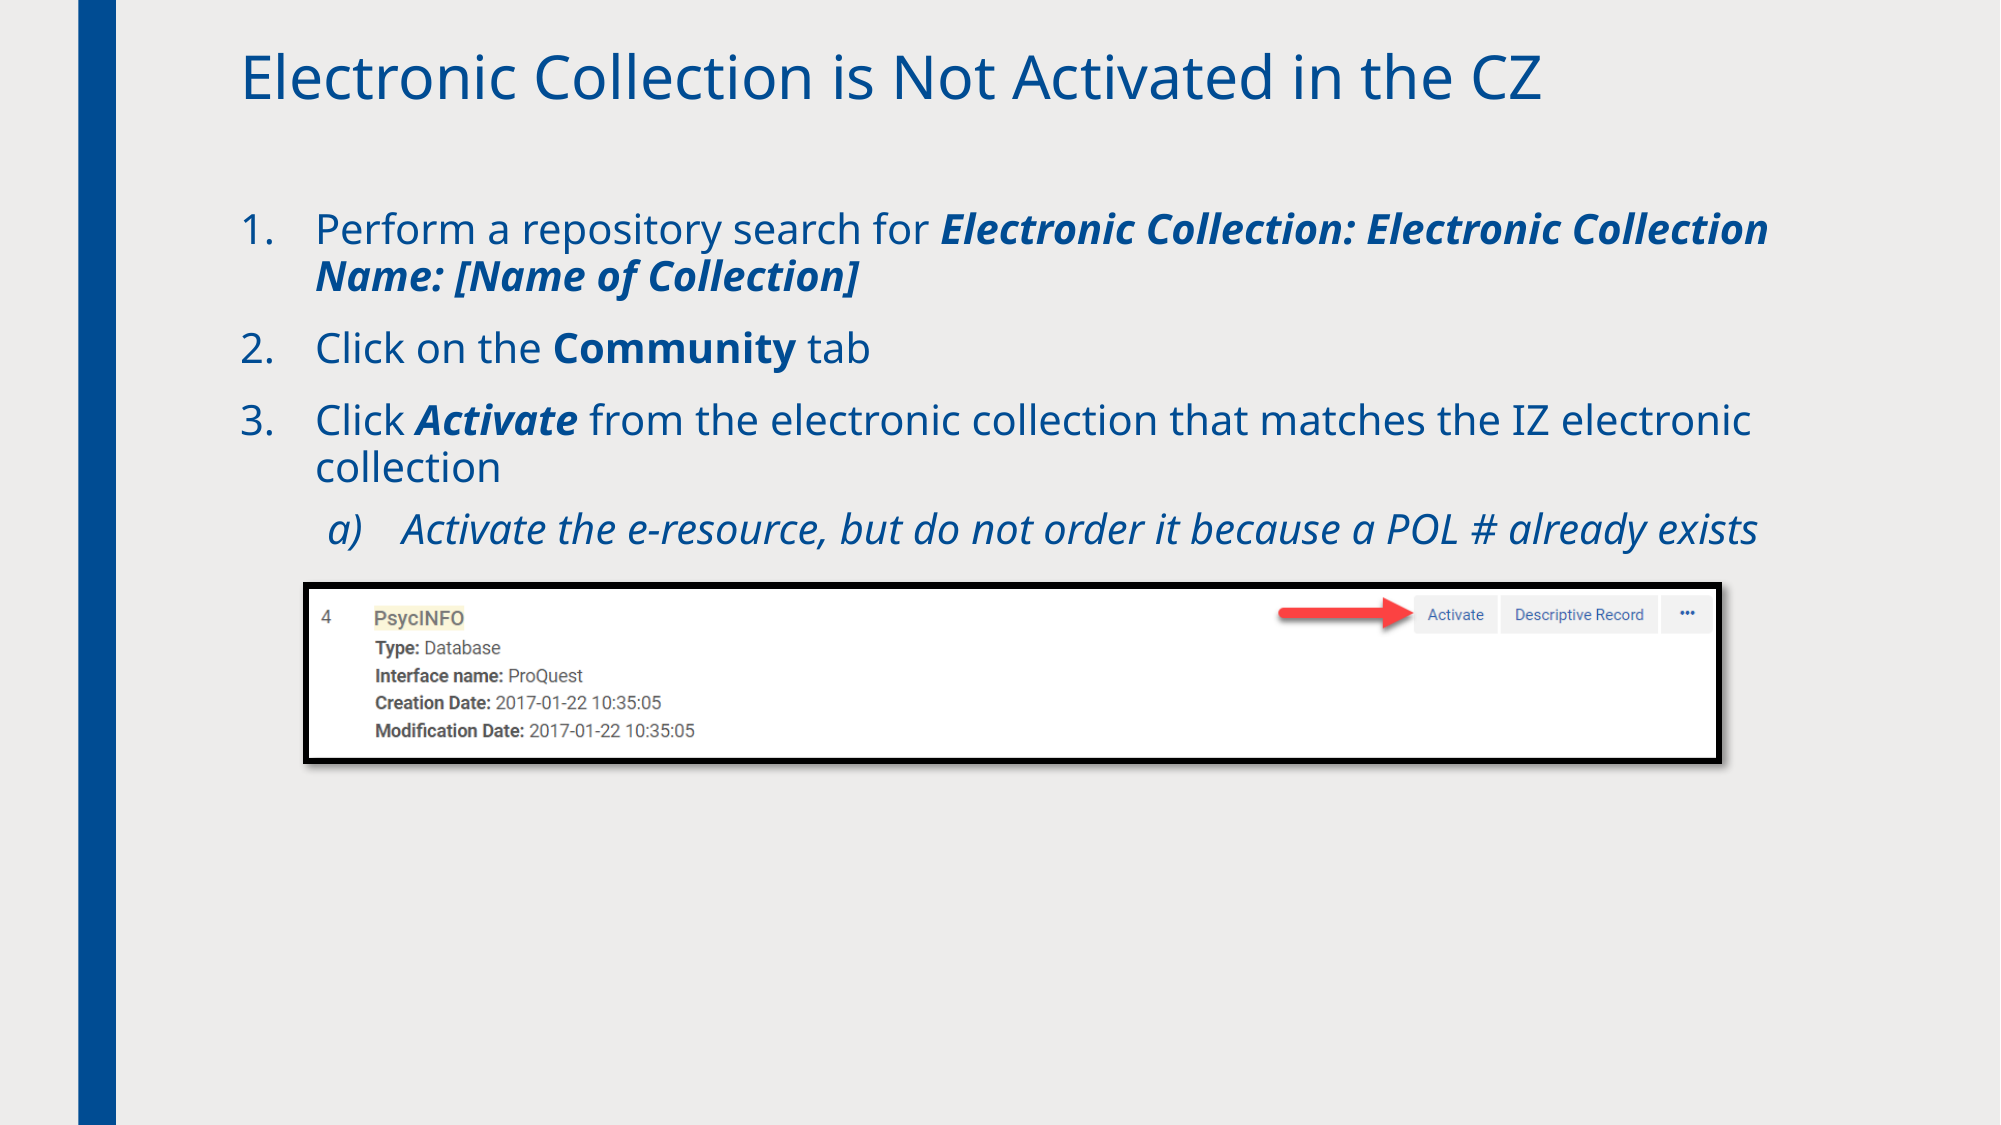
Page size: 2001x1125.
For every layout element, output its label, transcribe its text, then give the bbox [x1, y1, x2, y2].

title Electronic Collection is Not Activated in the CZ [225, 40, 1800, 163]
picture [308, 588, 1716, 759]
list Perform a repository search for Electronic Collection: Electronic Collection Name: [Name of Collection] Click on the Community tab Click Activate from the electronic collection that matches the IZ electronic collection Activate the e-resource, but do not order it because a POL # already exists [225, 199, 1800, 1074]
